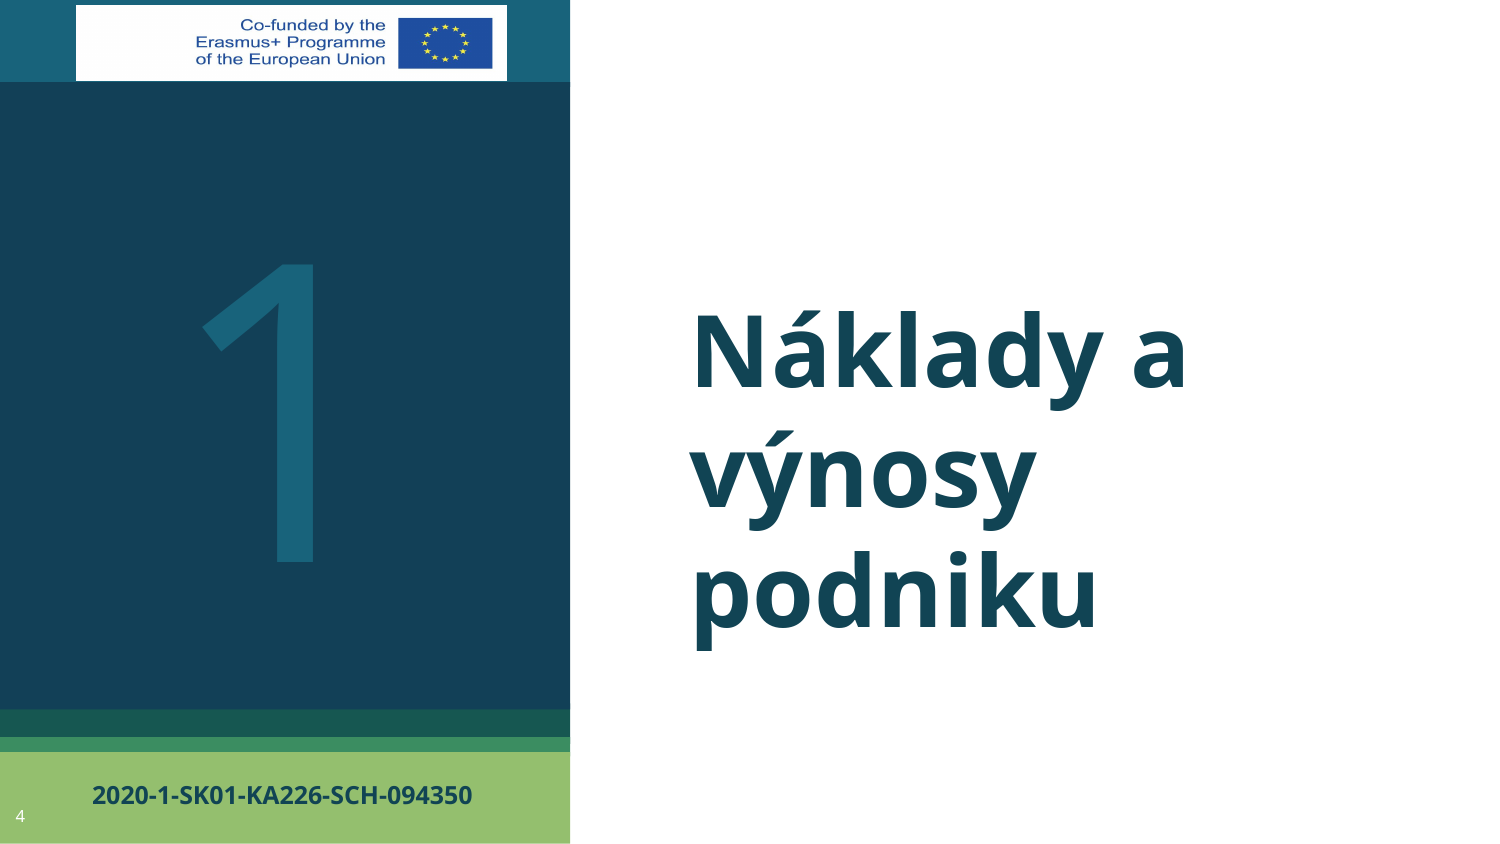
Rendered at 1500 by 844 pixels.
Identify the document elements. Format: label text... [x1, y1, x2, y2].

subtitle 2020-1-SK01-KA226-SCH-094350 [0, 764, 590, 827]
slide_number 4 [0, 790, 50, 844]
picture [76, 5, 507, 81]
text_box 1 [0, 82, 570, 710]
title Náklady a výnosy podniku [674, 472, 1414, 663]
